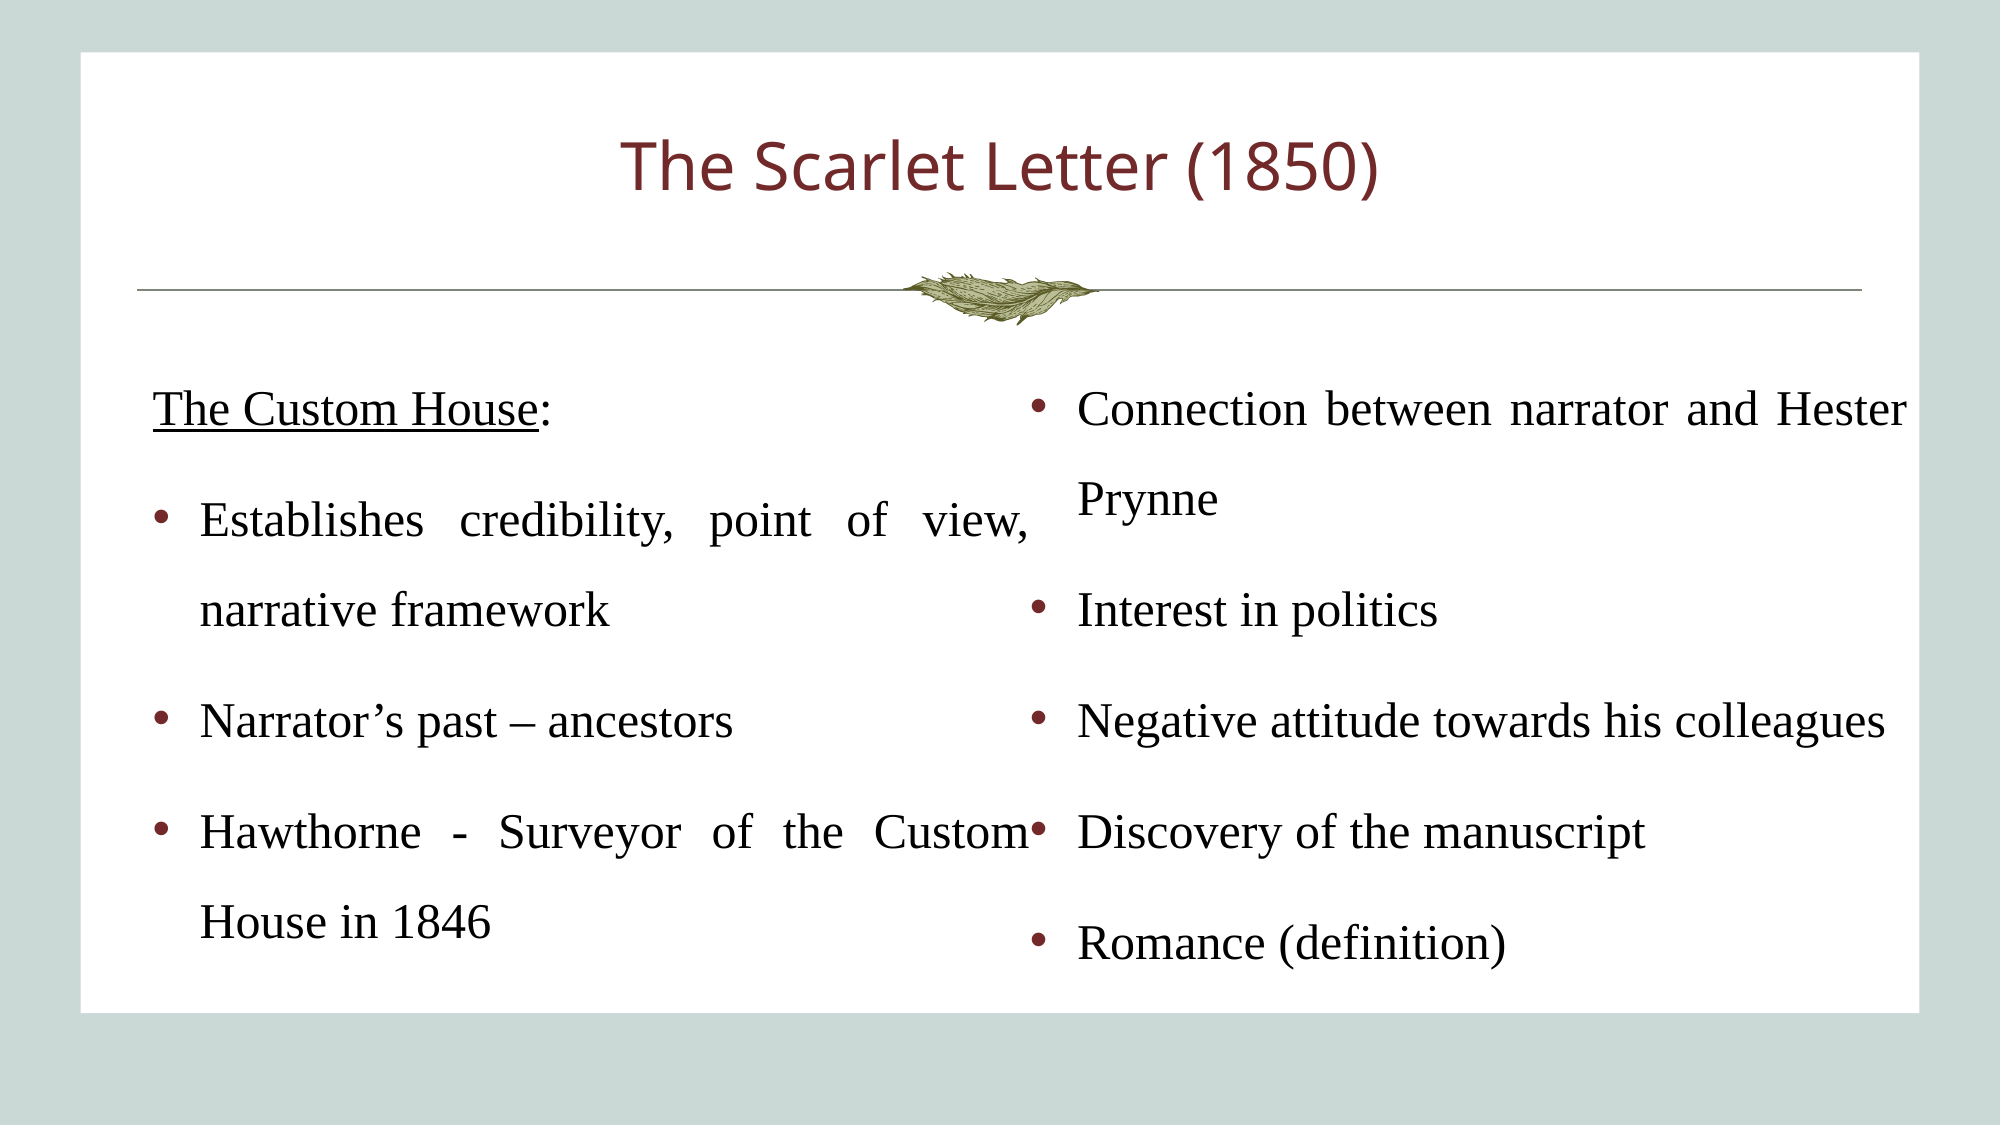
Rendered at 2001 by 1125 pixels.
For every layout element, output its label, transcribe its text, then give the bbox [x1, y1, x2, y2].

picture [901, 278, 1100, 326]
title The Scarlet Letter (1850) [137, 59, 1863, 278]
list The Custom House: Establishes credibility, point of view, narrative framework Narrator’s past – ancestors Hawthorne - Surveyor of the Custom House in 1846 Connection between narrator and Hester Prynne Interest in politics Negative attitude towards his colleagues Discovery of the manuscript Romance (definition) [137, 338, 1923, 1024]
